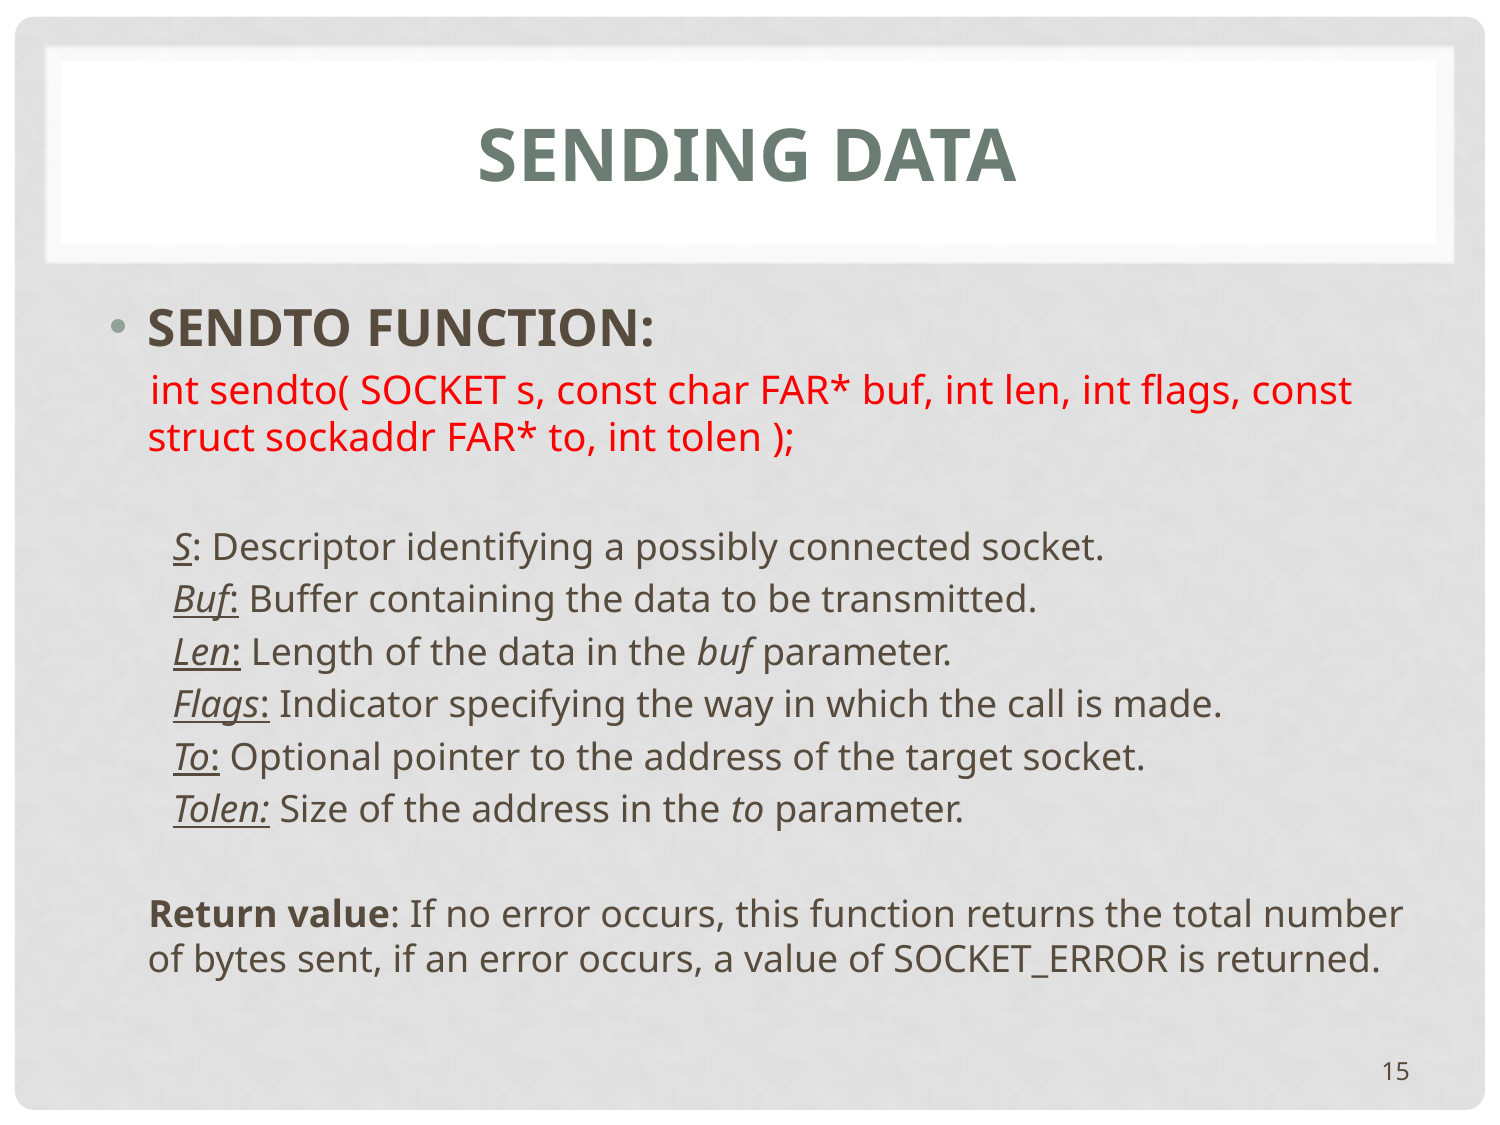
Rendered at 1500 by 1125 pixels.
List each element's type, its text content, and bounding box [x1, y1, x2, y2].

title Sending DATA [69, 66, 1425, 238]
slide_number 15 [1074, 1042, 1425, 1103]
list SENDTO FUNCTION: int sendto( SOCKET s, const char FAR* buf, int len, int flags, const struct sockaddr FAR* to, int tolen ); S: Descriptor identifying a possibly connected socket. Buf: Buffer containing the data to be transmitted. Len: Length of the data in the buf parameter. Flags: Indicator specifying the way in which the call is made. To: Optional pointer to the address of the target socket. Tolen: Size of the address in the to parameter. Return value: If no error occurs, this function returns the total number of bytes sent, if an error occurs, a value of SOCKET_ERROR is returned. [75, 287, 1425, 1005]
